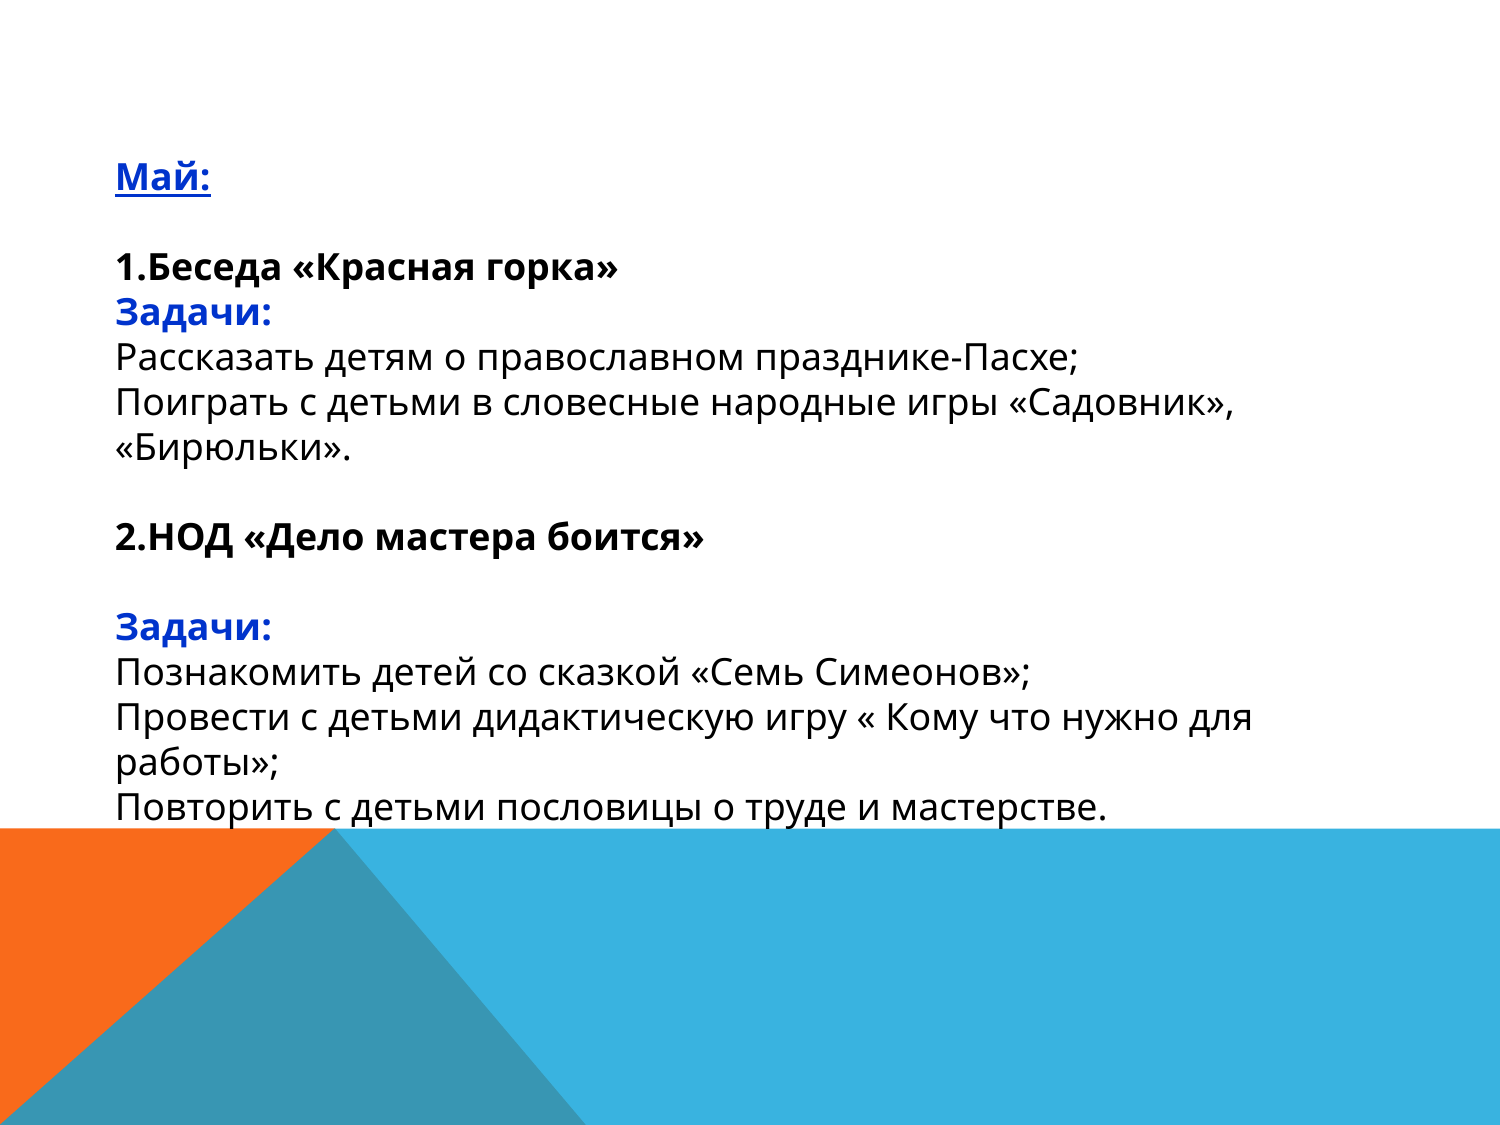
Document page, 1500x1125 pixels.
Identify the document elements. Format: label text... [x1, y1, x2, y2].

text_box Май: 1.Беседа «Красная горка» Задачи: Рассказать детям о православном празднике-Пасхе; Поиграть с детьми в словесные народные игры «Садовник», «Бирюльки». 2.НОД «Дело мастера боится» Задачи: Познакомить детей со сказкой «Семь Симеонов»; Провести с детьми дидактическую игру « Кому что нужно для работы»; Повторить с детьми пословицы о труде и мастерстве. [100, 145, 1279, 836]
